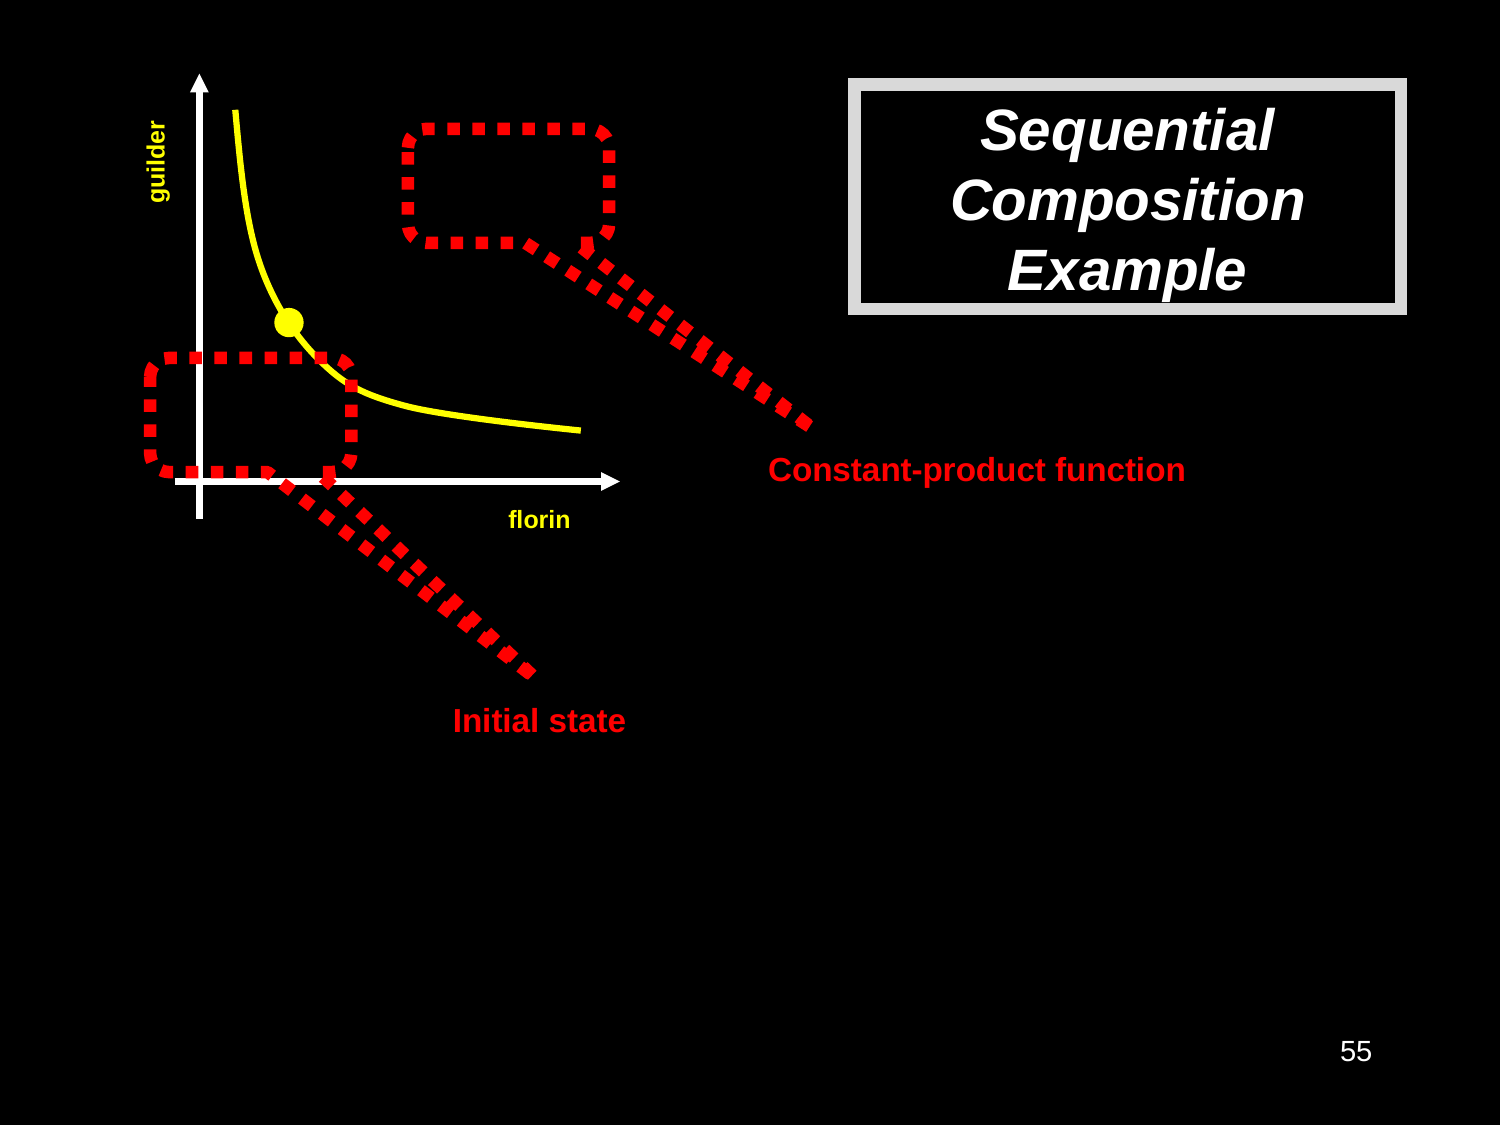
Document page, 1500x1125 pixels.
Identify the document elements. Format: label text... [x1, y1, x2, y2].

text_box Constant-product function [753, 440, 1202, 496]
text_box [131, 73, 621, 543]
slide_number 55 [1074, 1024, 1388, 1101]
text_box Sequential Composition Example [854, 84, 1402, 310]
text_box Initial state [438, 692, 642, 747]
text_box [368, 550, 536, 679]
text_box [626, 282, 815, 430]
